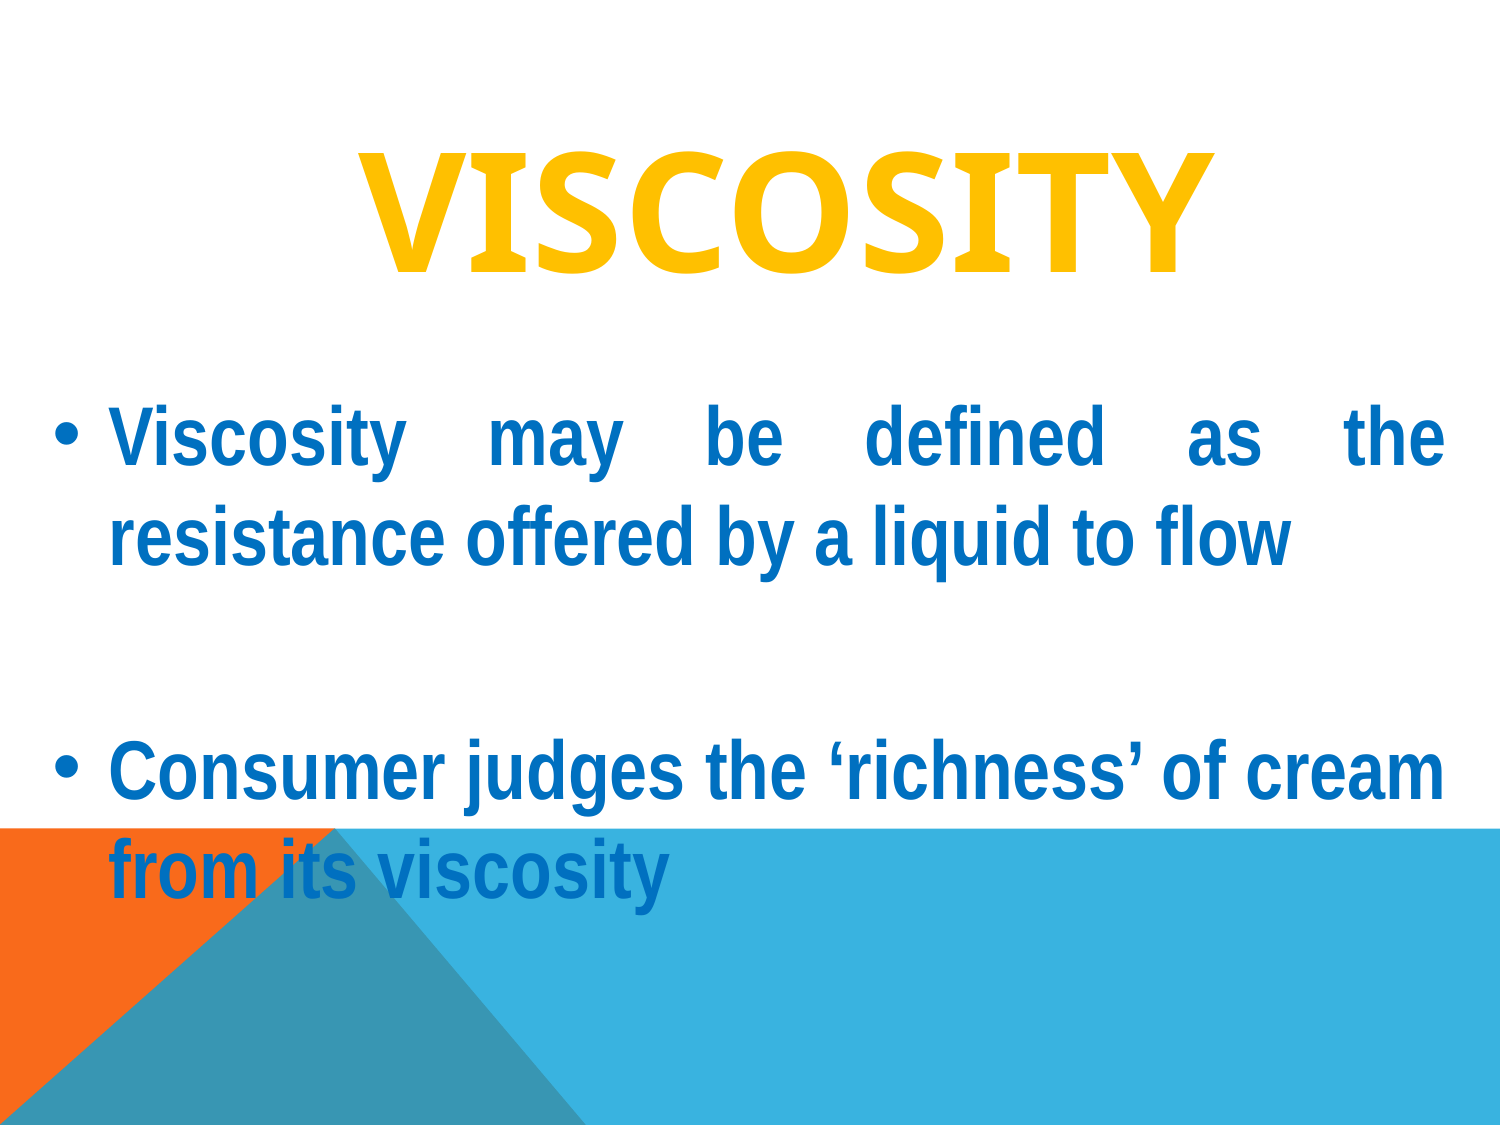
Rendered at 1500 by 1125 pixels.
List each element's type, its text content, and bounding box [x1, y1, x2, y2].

title VISCOSITY [262, 99, 1313, 313]
subtitle Viscosity may be defined as the resistance offered by a liquid to flow Consumer judges the ‘richness’ of cream from its viscosity [37, 375, 1463, 938]
